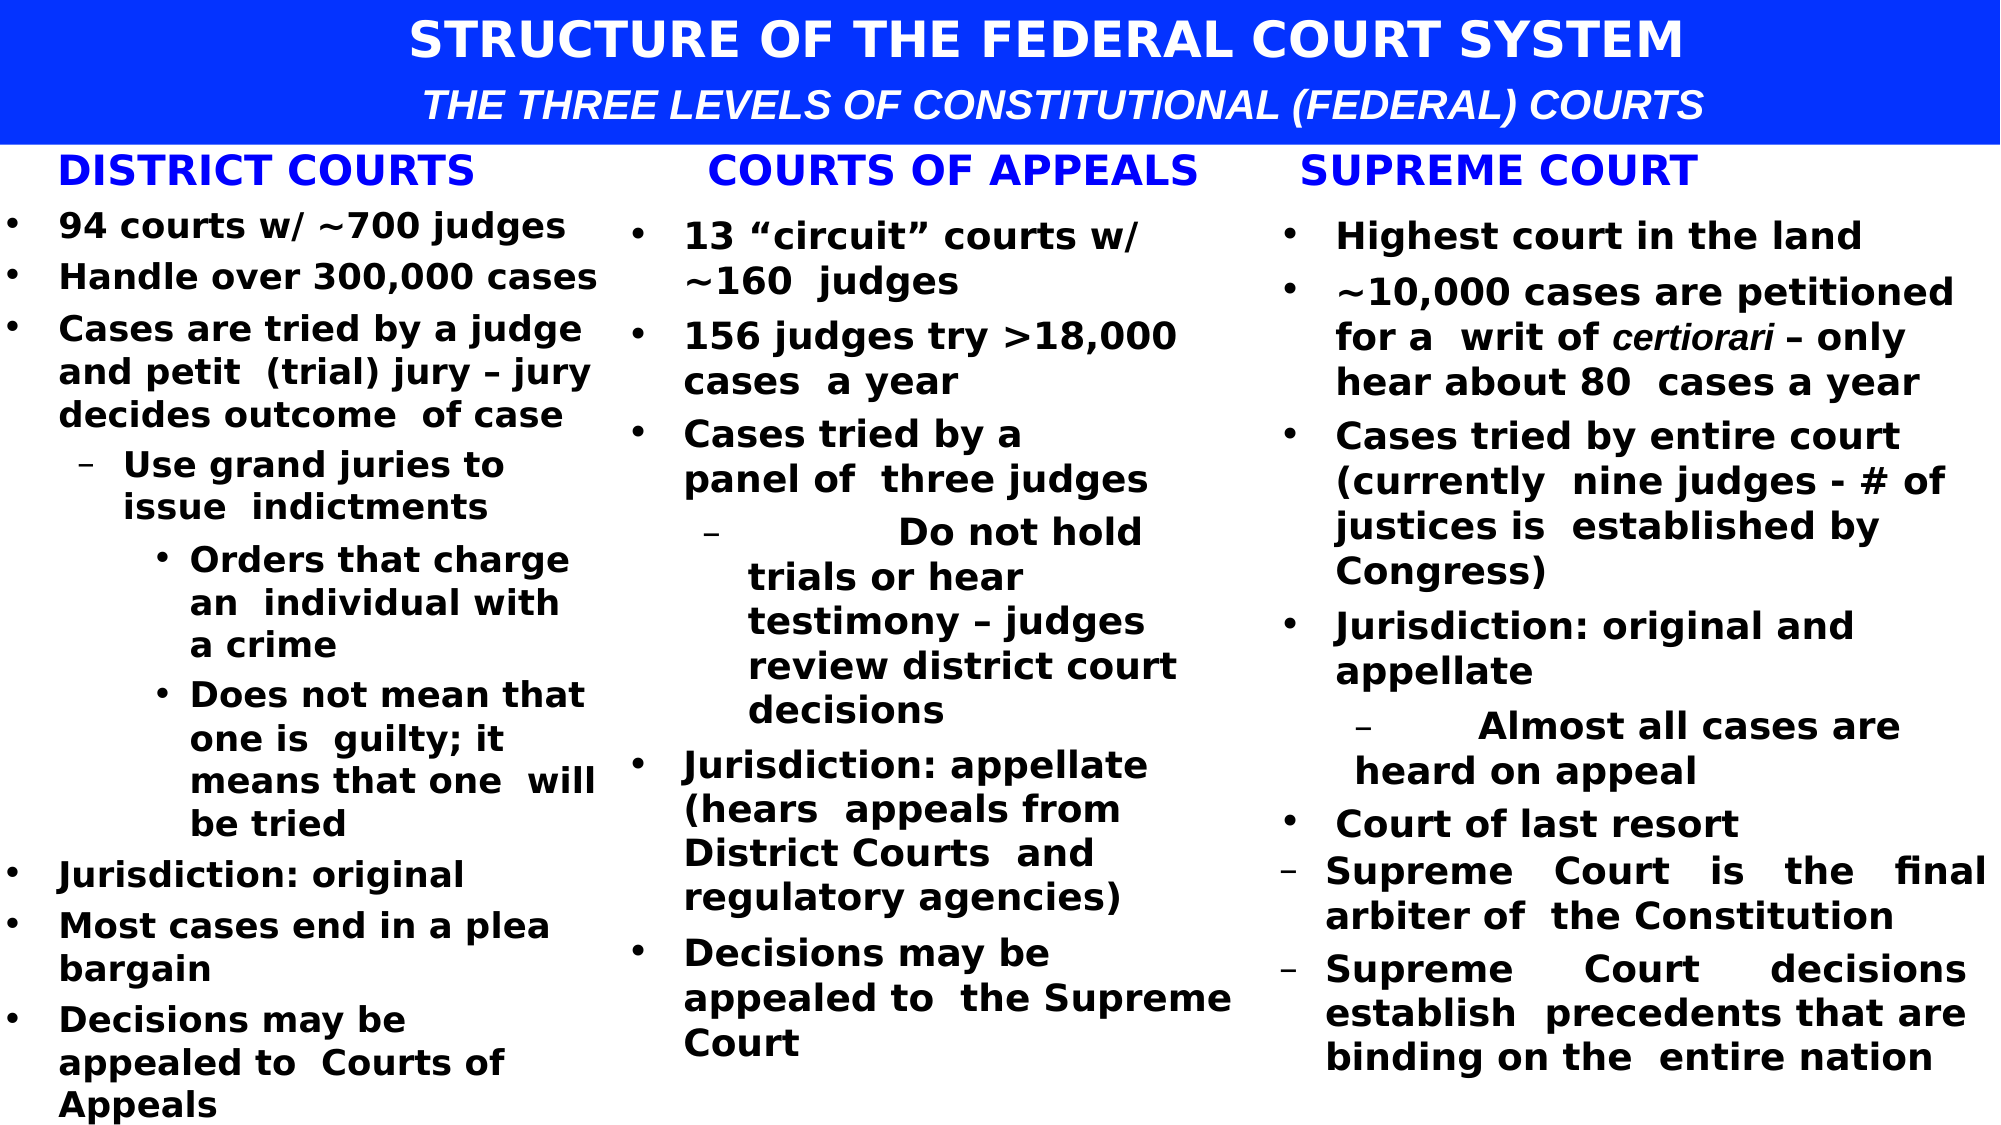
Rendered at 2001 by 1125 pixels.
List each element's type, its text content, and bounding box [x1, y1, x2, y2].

text_box 94 courts w/ ~700 judges Handle over 300,000 cases Cases are tried by a judge and petit (trial) jury – jury decides outcome of case Use grand juries to issue indictments Orders that charge an individual with a crime Does not mean that one is guilty; it means that one will be tried Jurisdiction: original Most cases end in a plea bargain Decisions may be appealed to Courts of Appeals [0, 191, 650, 1125]
title STRUCTURE OF THE FEDERAL COURT SYSTEM [187, 4, 1905, 60]
text_box [0, 0, 2000, 145]
text_box THE THREE LEVELS OF CONSTITUTIONAL (FEDERAL) COURTS DISTRICT COURTS COURTS OF APPEALS SUPREME COURT [54, 60, 1945, 194]
text_box 13 “circuit” courts w/ ~160 judges 156 judges try >18,000 cases a year Cases tried by a panel of three judges – Do not hold trials or hear testimony – judges review district court decisions Jurisdiction: appellate (hears appeals from District Courts and regulatory agencies) Decisions may be appealed to the Supreme Court [624, 210, 1238, 1065]
text_box Highest court in the land ~10,000 cases are petitioned for a writ of certiorari – only hear about 80 cases a year Cases tried by entire court (currently nine judges - # of justices is established by Congress) Jurisdiction: original and appellate – Almost all cases are heard on appeal Court of last resort Supreme Court is the ﬁnal arbiter of the Constitution Supreme Court decisions establish precedents that are binding on the entire nation [1277, 199, 1989, 1125]
